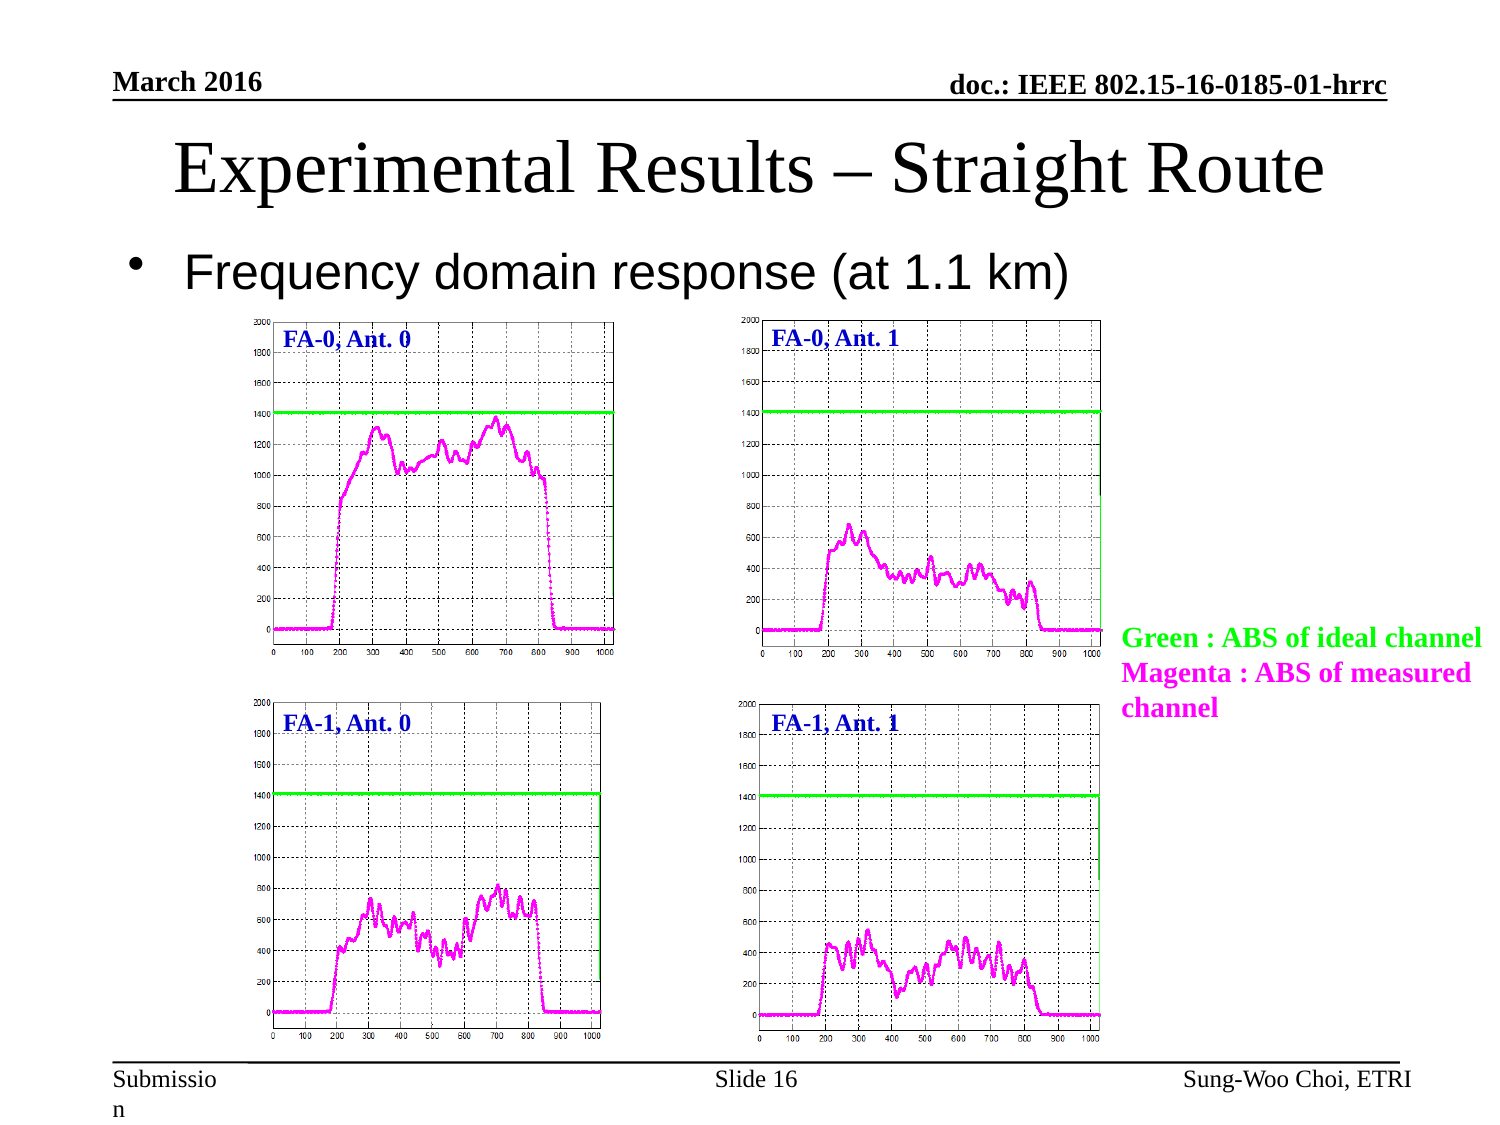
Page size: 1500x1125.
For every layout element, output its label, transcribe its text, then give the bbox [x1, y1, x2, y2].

title Experimental Results – Straight Route [112, 112, 1388, 213]
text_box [253, 695, 605, 1047]
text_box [737, 314, 1105, 660]
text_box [737, 697, 1105, 1043]
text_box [253, 314, 621, 660]
footer Sung-Woo Choi, ETRI [900, 1062, 1413, 1093]
slide_number Slide 16 [712, 1062, 800, 1093]
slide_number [112, 62, 375, 98]
list Frequency domain response (at 1.1 km) [112, 231, 1388, 1000]
text_box Green : ABS of ideal channel Magenta : ABS of measured channel [1106, 611, 1500, 731]
